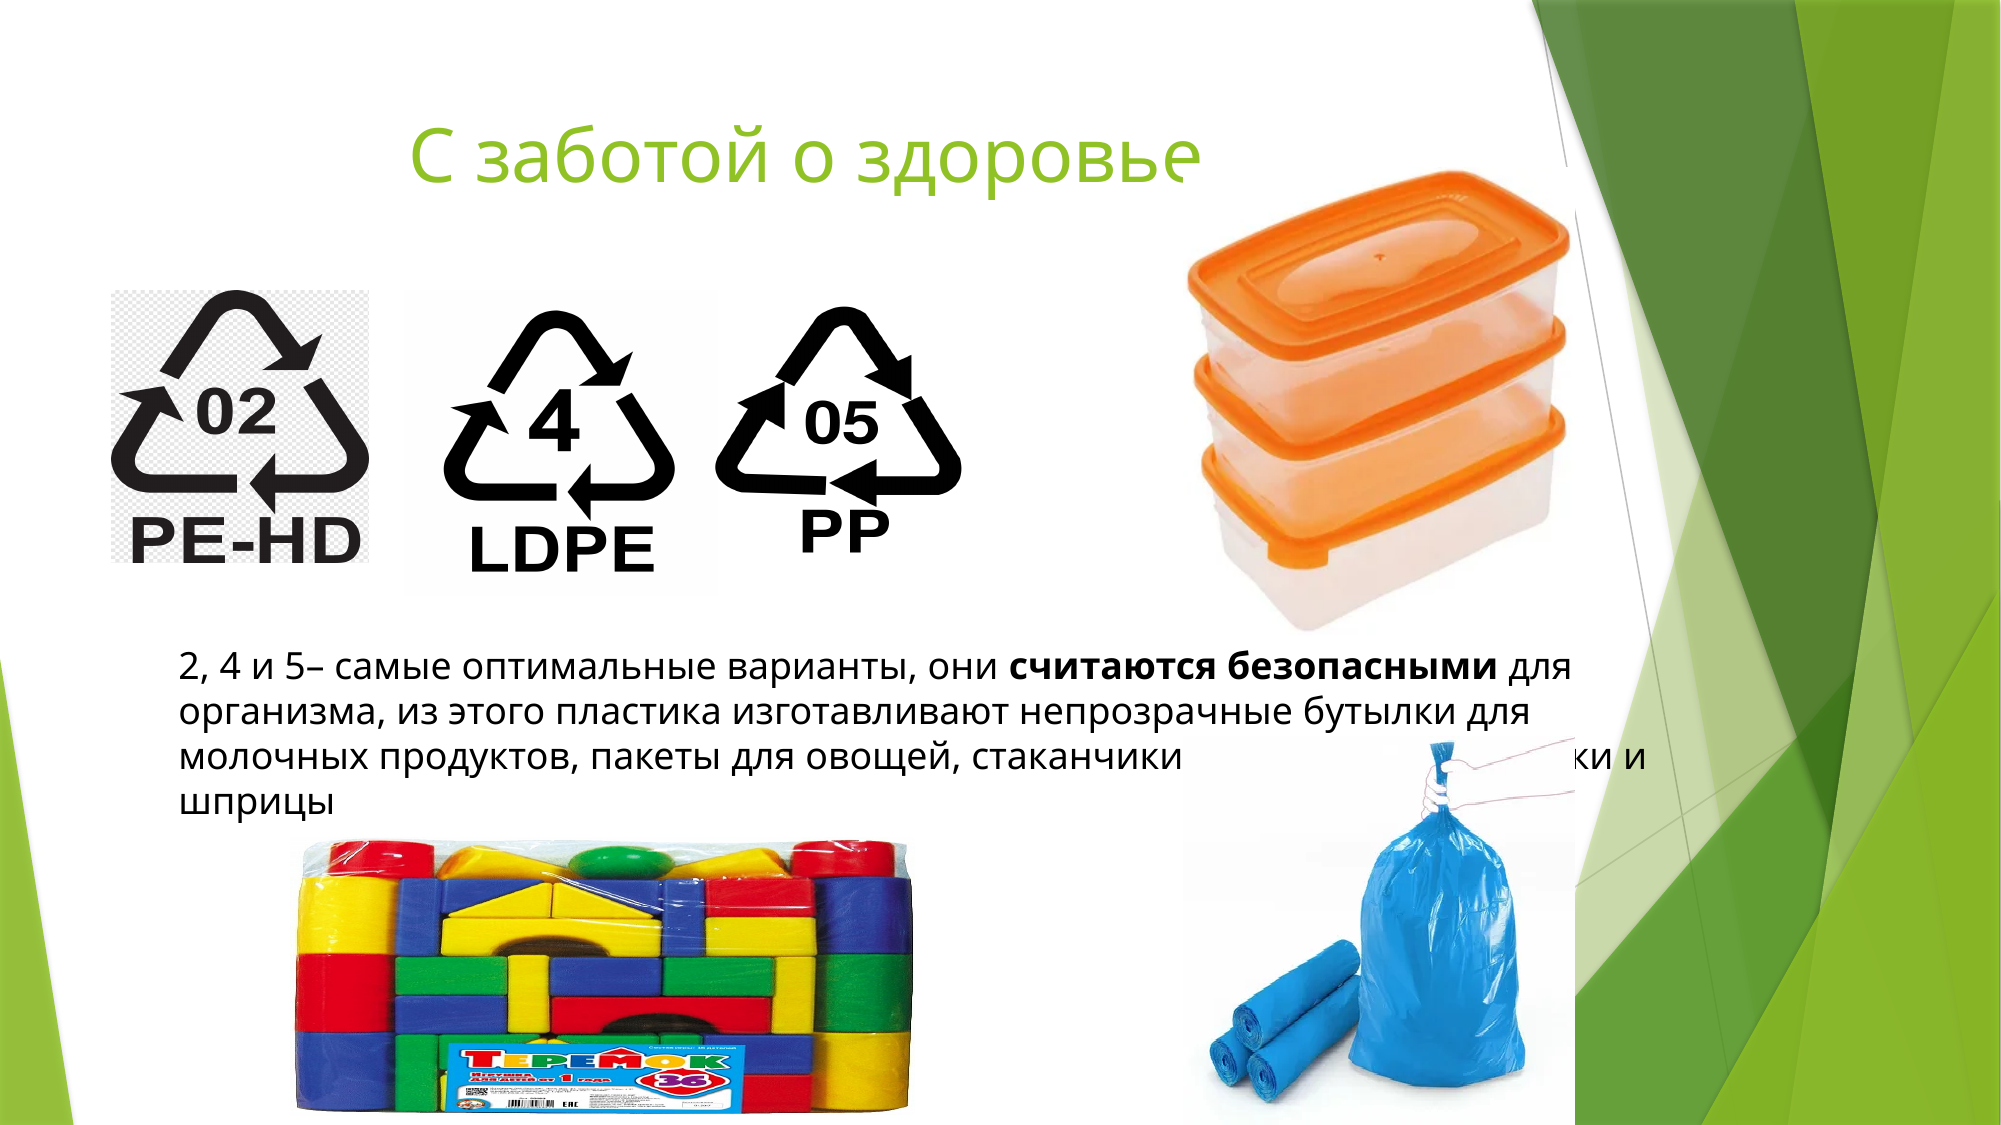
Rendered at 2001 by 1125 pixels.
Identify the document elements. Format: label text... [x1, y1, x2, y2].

picture [1183, 736, 1575, 1125]
picture [403, 290, 1001, 597]
picture [290, 837, 915, 1117]
text_box 2, 4 и 5– самые оптимальные варианты, они считаются безопасными для организма, из этого пластика изготавливают непрозрачные бутылки для молочных продуктов, пакеты для овощей, стаканчики для йогуртов, игрушки и шприцы [163, 634, 1687, 830]
title С заботой о здоровье [111, 99, 1522, 317]
picture [1183, 167, 1575, 636]
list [110, 290, 369, 563]
